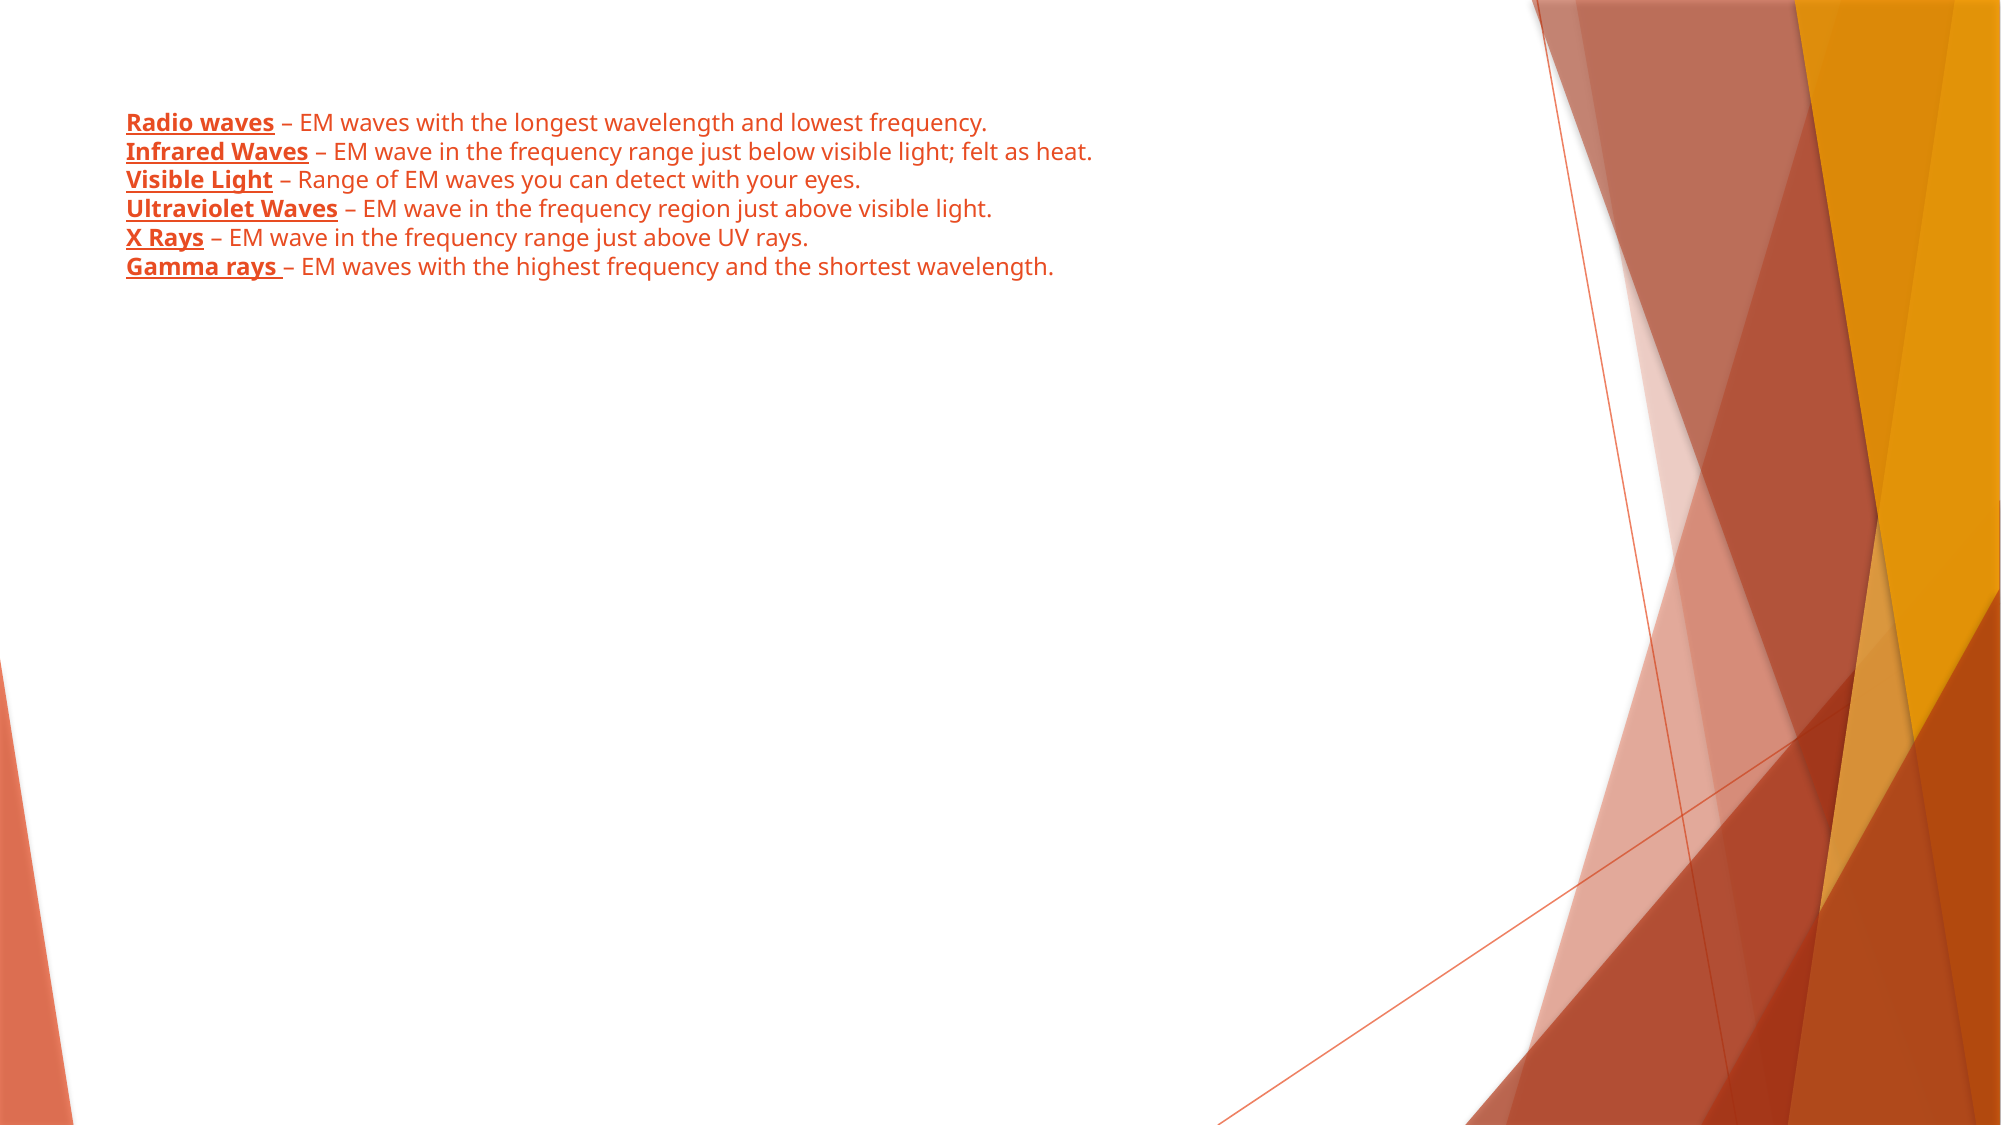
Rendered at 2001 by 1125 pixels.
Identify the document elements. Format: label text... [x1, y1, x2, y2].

title Radio waves – EM waves with the longest wavelength and lowest frequency. Infrared Waves – EM wave in the frequency range just below visible light; felt as heat. Visible Light – Range of EM waves you can detect with your eyes. Ultraviolet Waves – EM wave in the frequency region just above visible light. X Rays – EM wave in the frequency range just above UV rays. Gamma rays – EM waves with the highest frequency and the shortest wavelength. [111, 99, 1522, 317]
